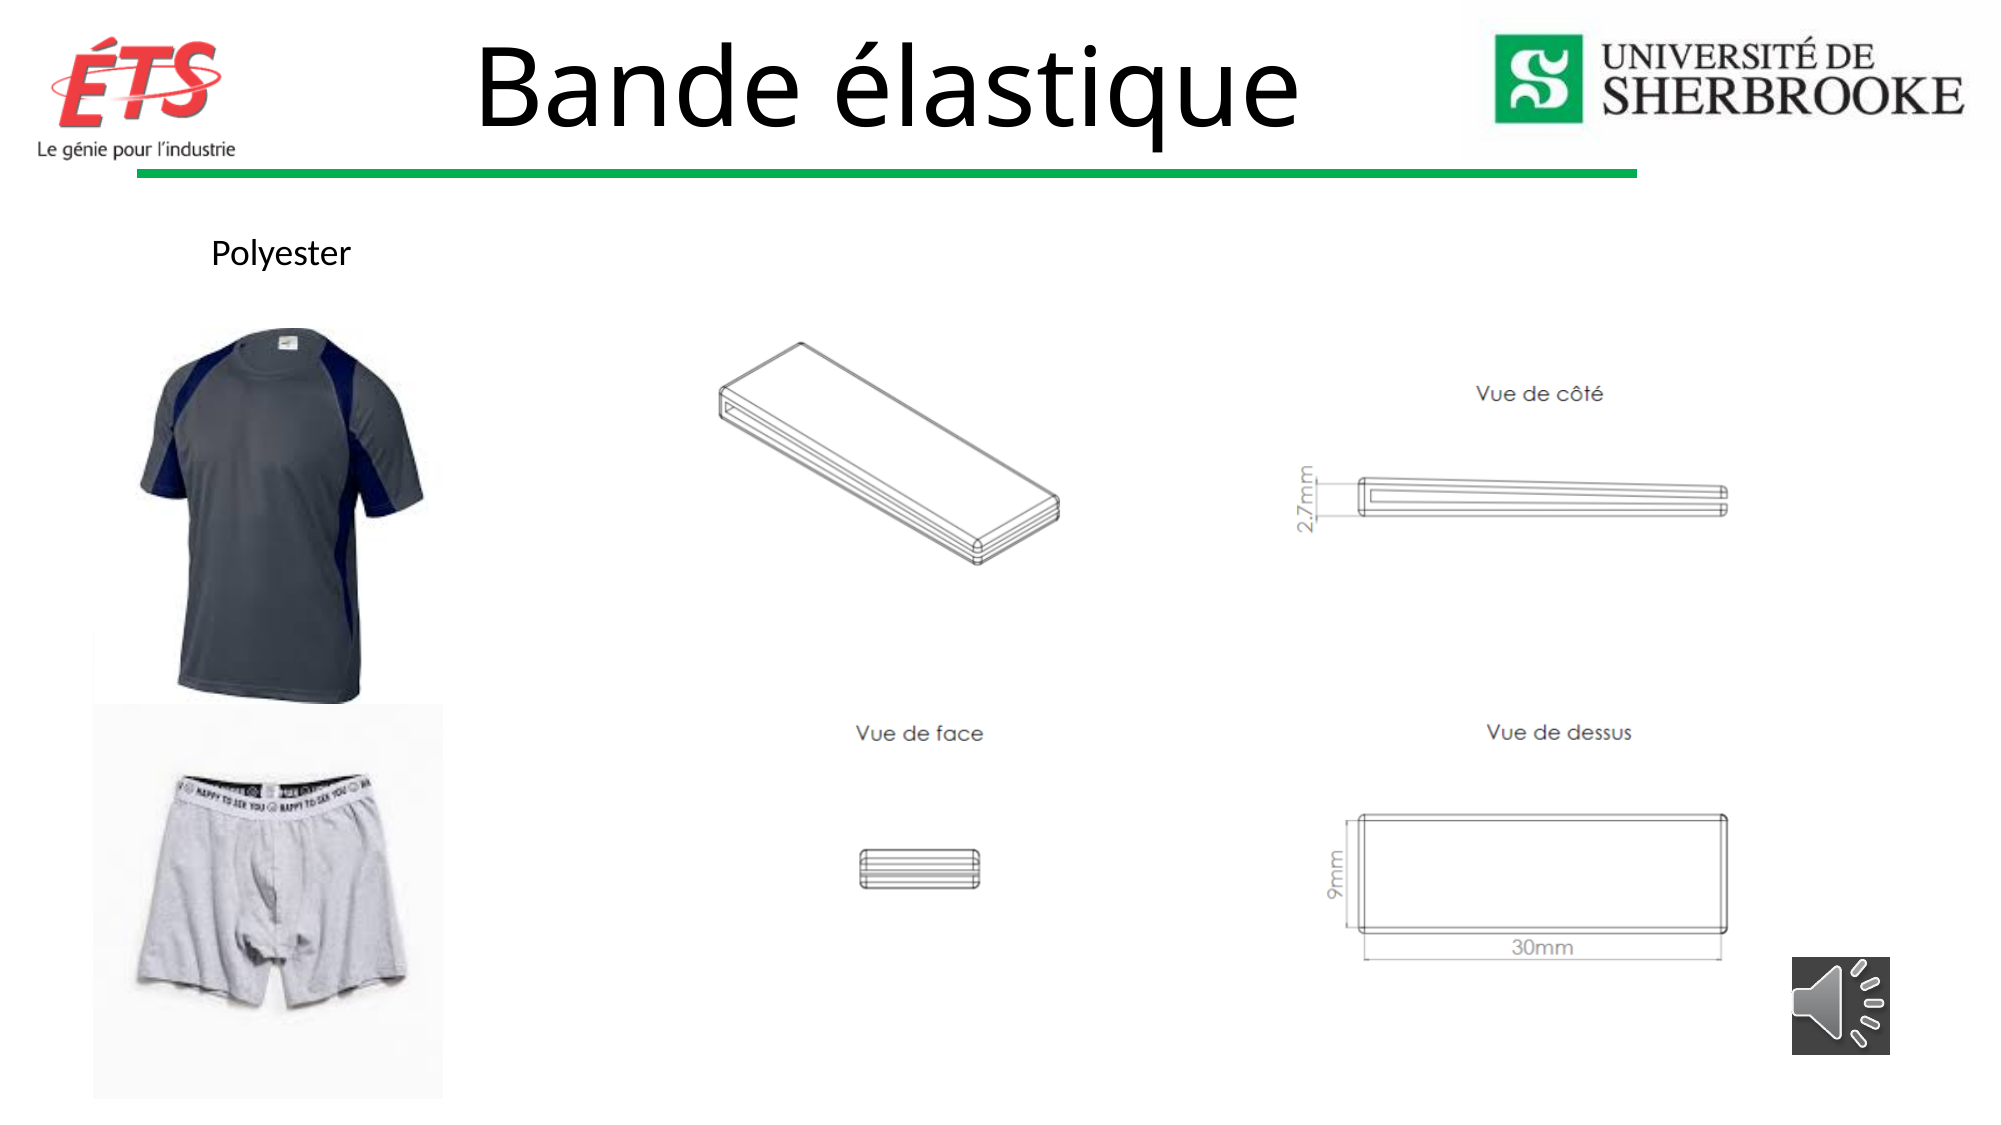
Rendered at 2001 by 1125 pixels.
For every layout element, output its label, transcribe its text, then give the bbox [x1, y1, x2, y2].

picture [93, 328, 470, 1099]
picture [679, 280, 1891, 1056]
text_box Polyester [56, 220, 507, 281]
title Bande élastique [137, 22, 1638, 158]
picture [30, 26, 243, 169]
picture [1460, 0, 2000, 159]
